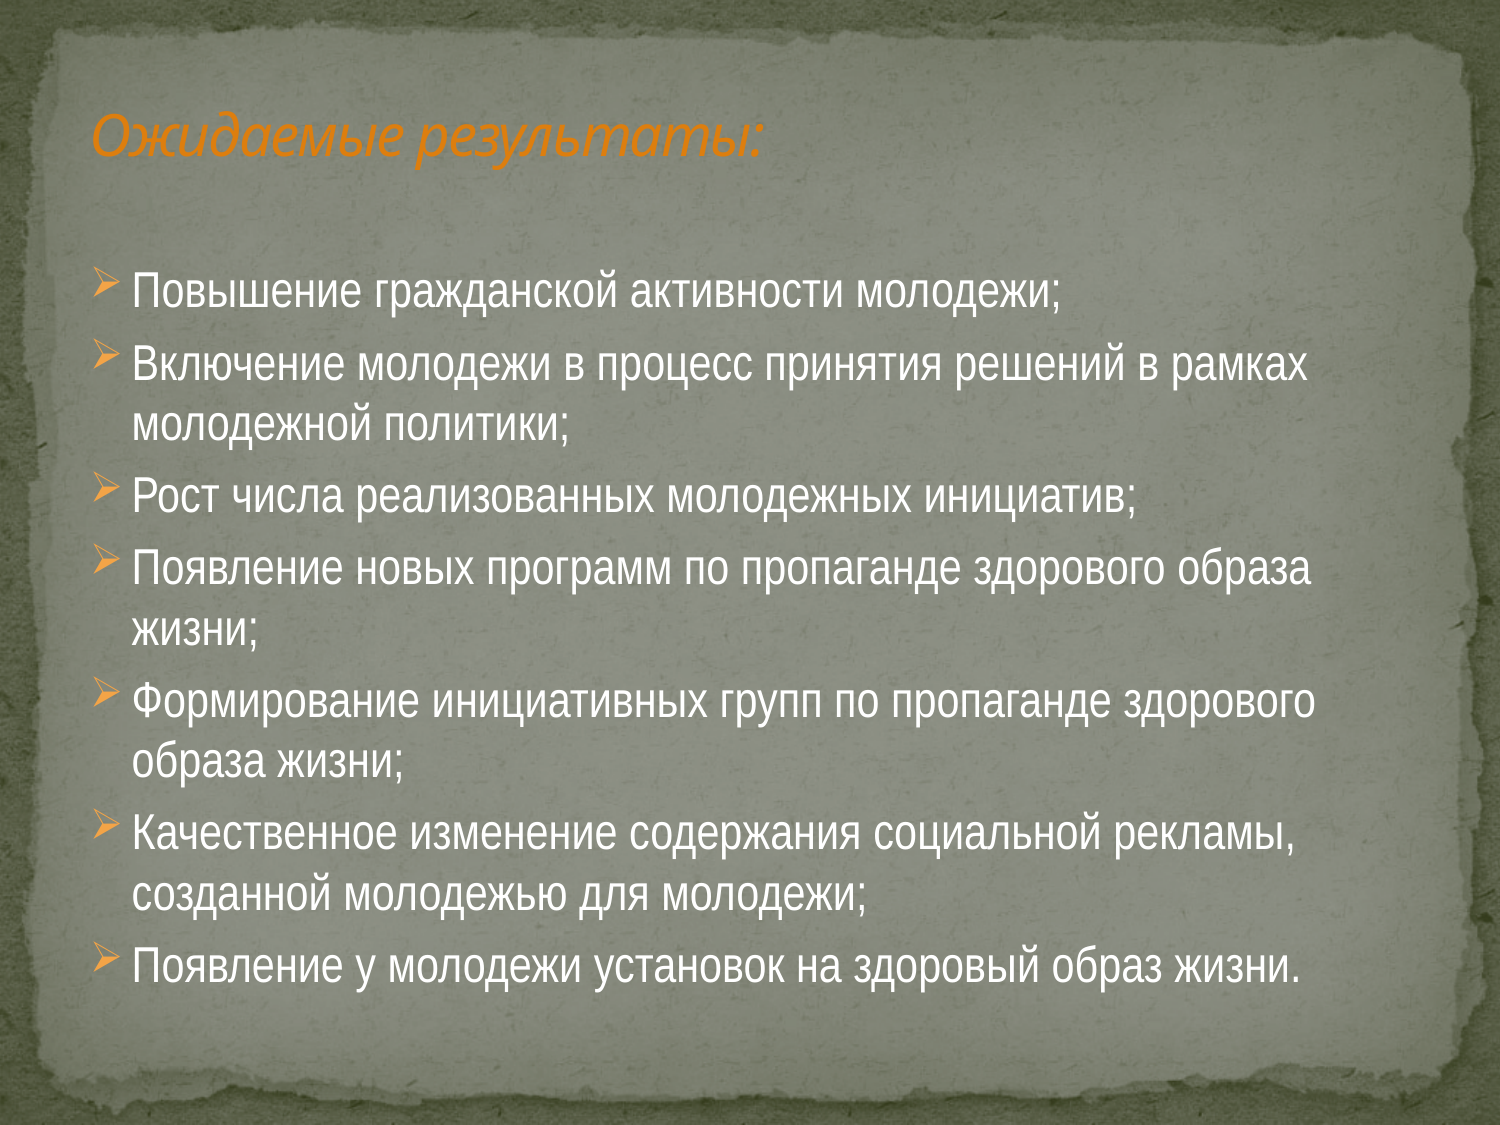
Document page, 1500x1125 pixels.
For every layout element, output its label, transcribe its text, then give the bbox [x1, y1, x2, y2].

title Ожидаемые результаты: [74, 0, 1425, 176]
list Повышение гражданской активности молодежи; Включение молодежи в процесс принятия решений в рамках молодежной политики; Рост числа реализованных молодежных инициатив; Появление новых программ по пропаганде здорового образа жизни; Формирование инициативных групп по пропаганде здорового образа жизни; Качественное изменение содержания социальной рекламы, созданной молодежью для молодежи; Появление у молодежи установок на здоровый образ жизни. [75, 249, 1425, 1000]
